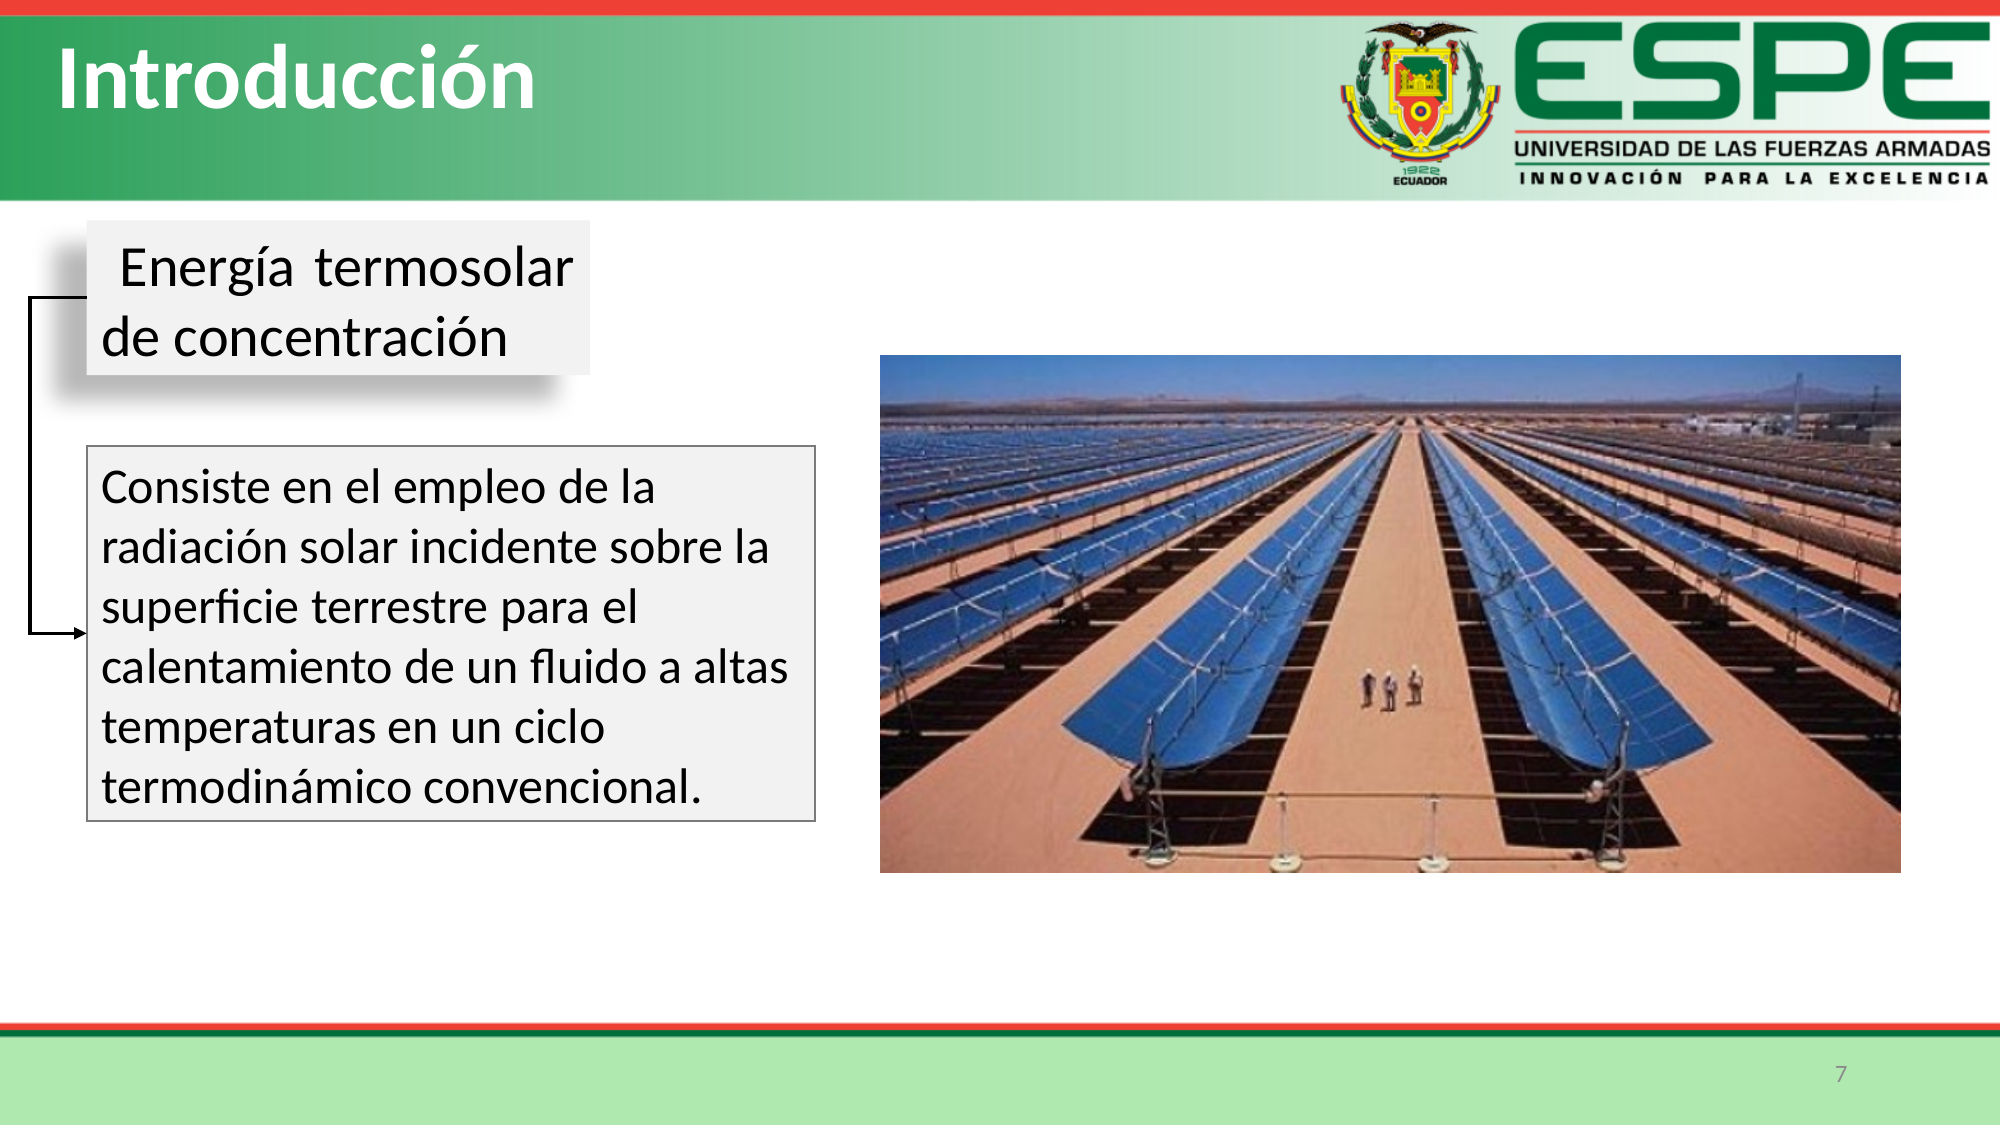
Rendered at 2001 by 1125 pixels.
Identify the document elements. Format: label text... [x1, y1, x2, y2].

picture [0, 0, 2000, 1125]
text_box Consiste en el empleo de la radiación solar incidente sobre la superficie terrestre para el calentamiento de un fluido a altas temperaturas en un ciclo termodinámico convencional. [86, 445, 816, 822]
text_box Introducción [41, 22, 684, 181]
slide_number 7 [1412, 1042, 1863, 1103]
text_box Energía termosolar de concentración [86, 219, 591, 376]
